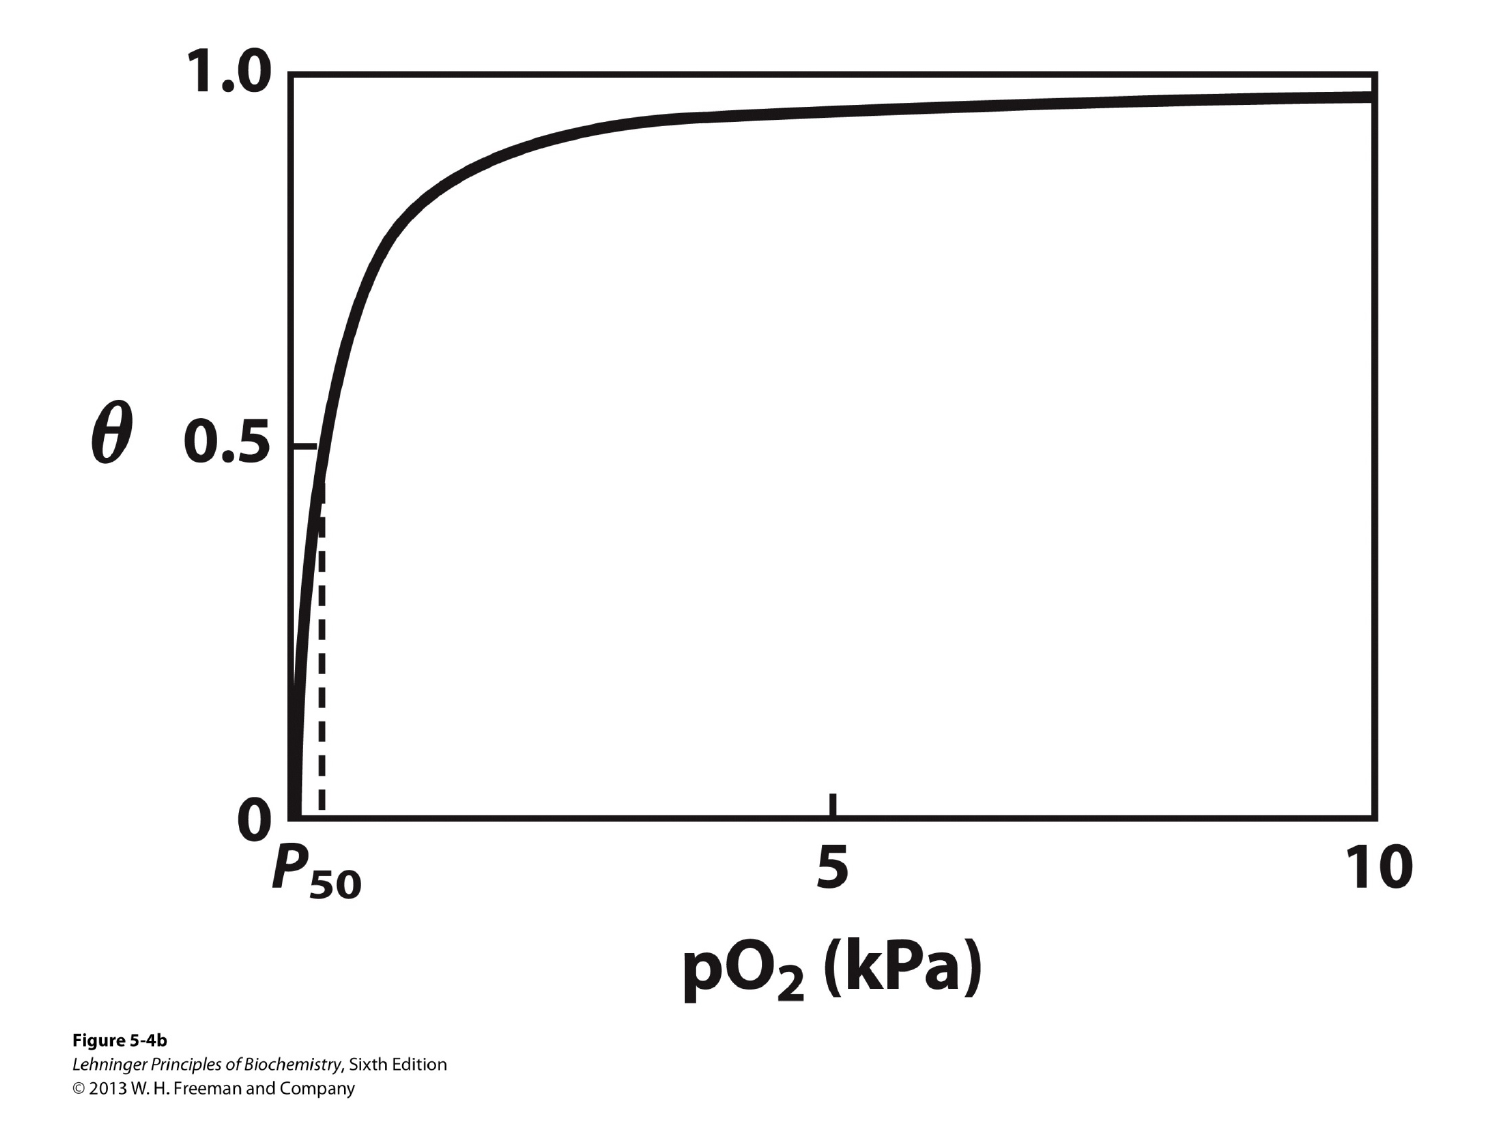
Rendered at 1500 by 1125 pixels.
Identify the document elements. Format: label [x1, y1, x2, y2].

picture [68, 24, 1433, 1101]
